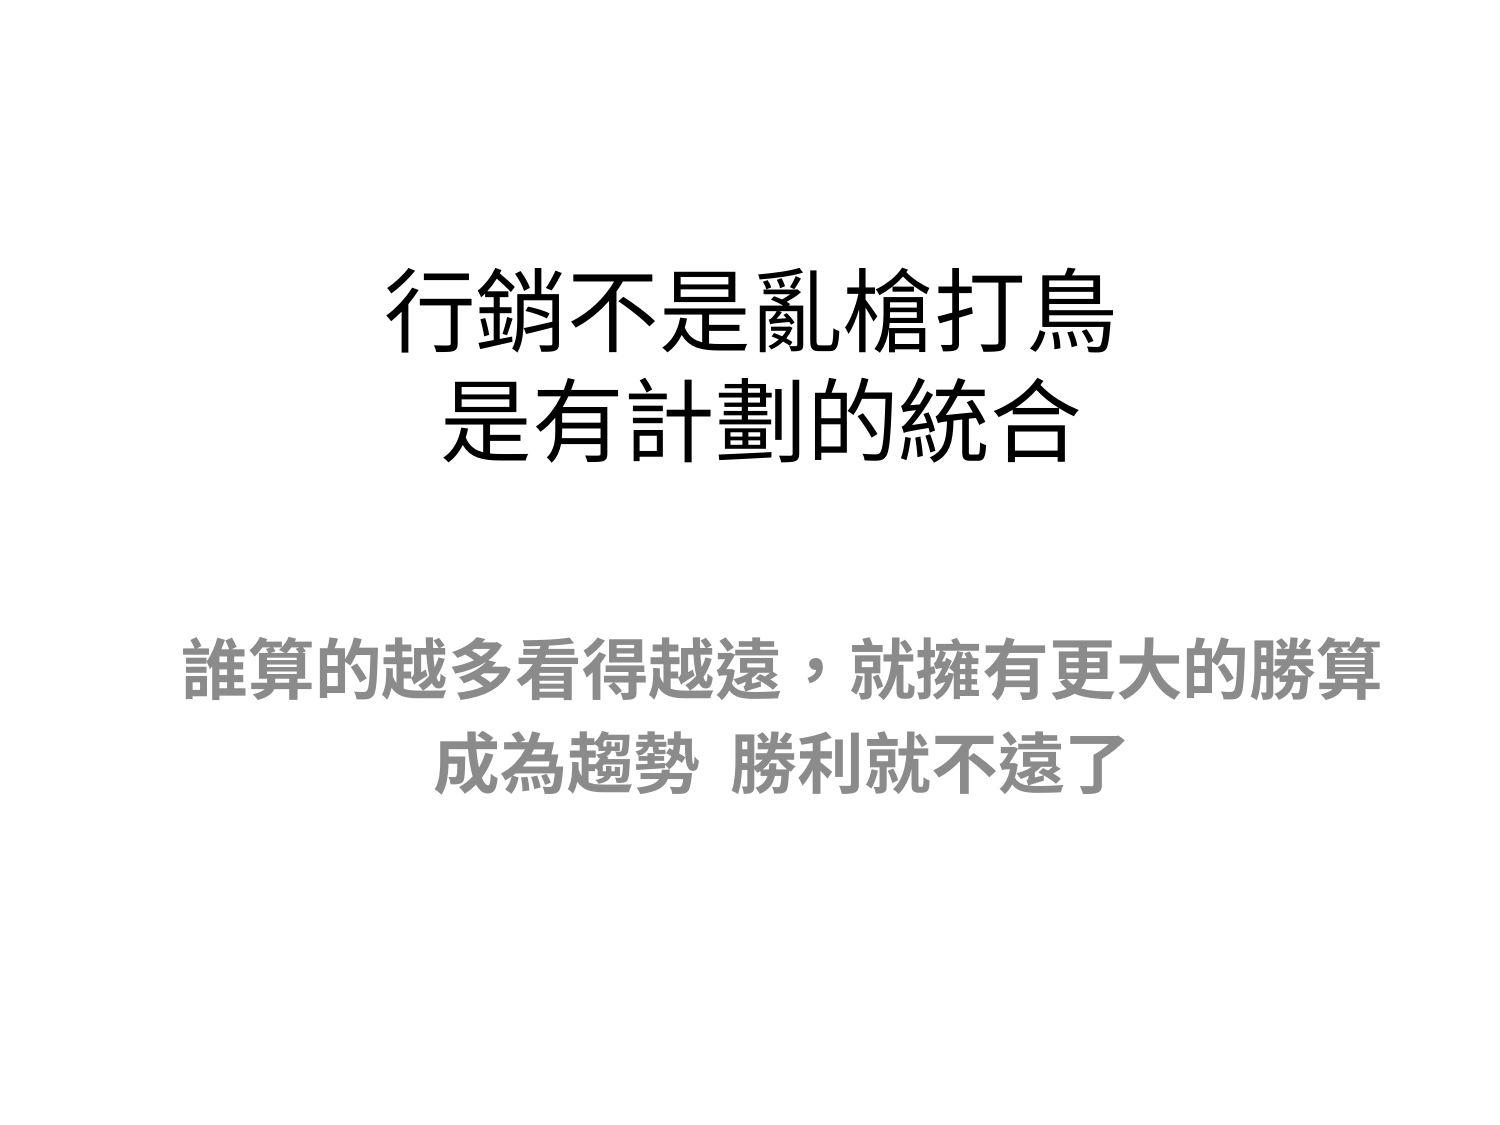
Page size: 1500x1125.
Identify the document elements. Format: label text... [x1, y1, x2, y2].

subtitle 誰算的越多看得越遠，就擁有更大的勝算 成為趨勢 勝利就不遠了 [64, 527, 1500, 1035]
title 行銷不是亂槍打鳥 是有計劃的統合 [123, 243, 1399, 485]
